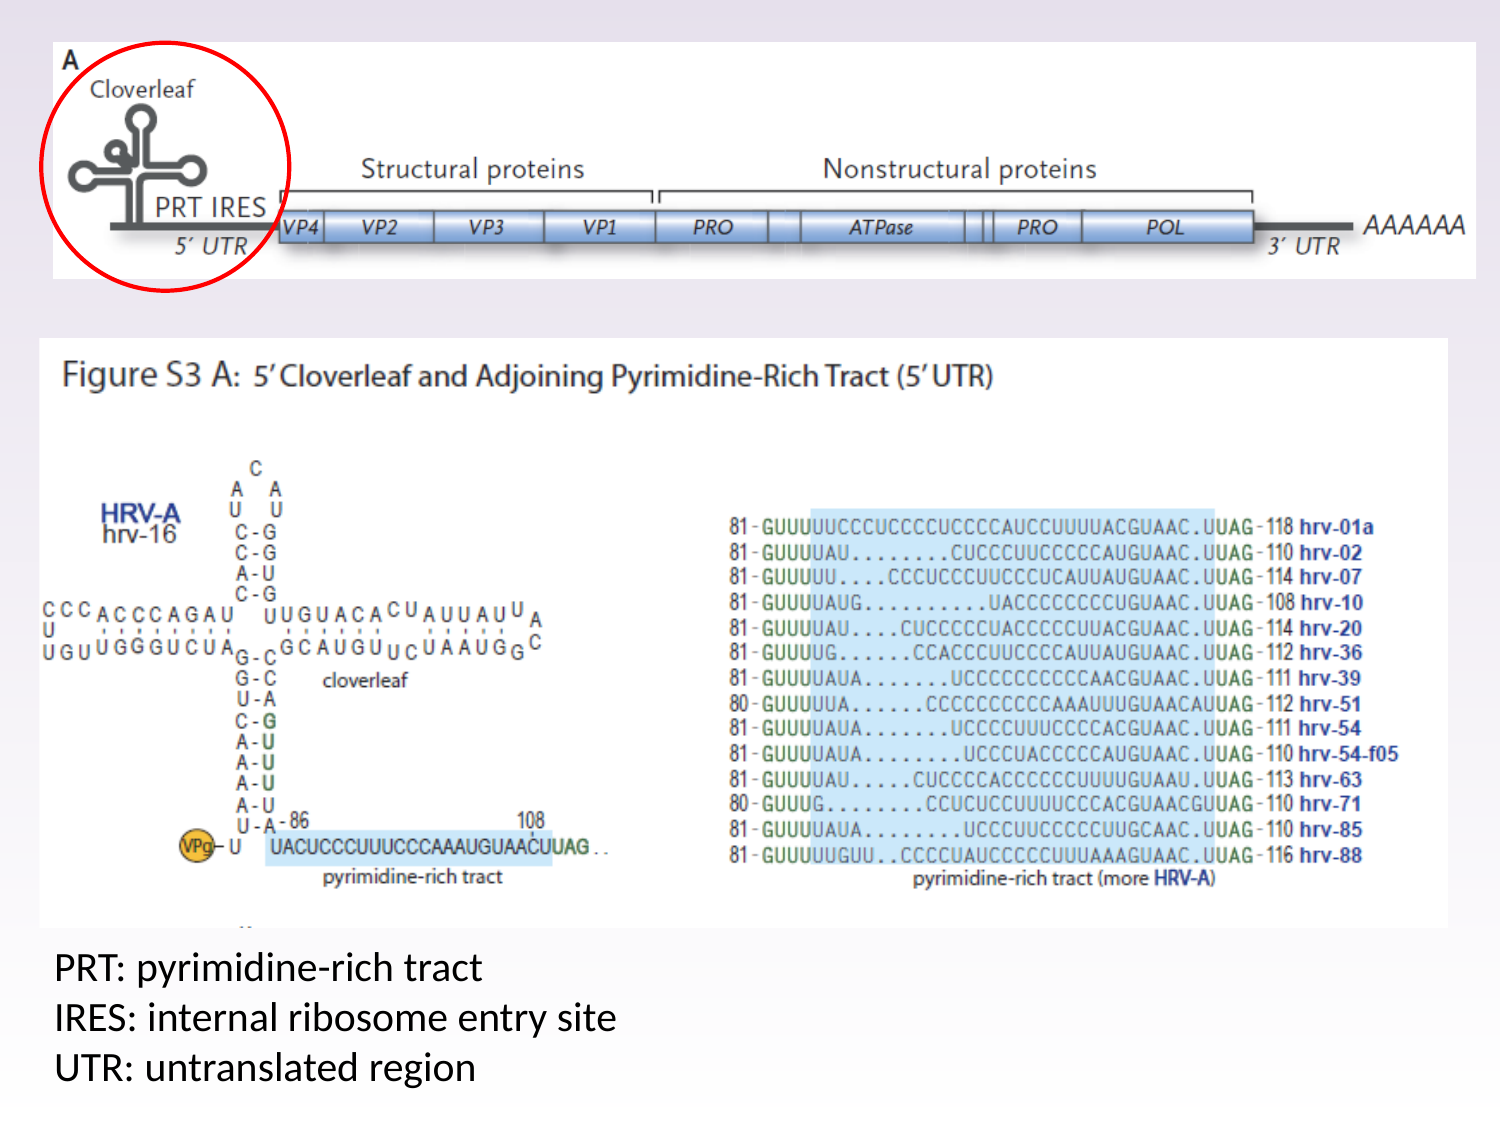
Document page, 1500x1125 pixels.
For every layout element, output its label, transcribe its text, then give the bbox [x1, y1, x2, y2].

text_box [124, 286, 207, 293]
text_box [39, 122, 47, 211]
text_box PRT: pyrimidine-rich tract IRES: internal ribosome entry site UTR: untranslated region [39, 934, 674, 1098]
picture [39, 337, 1449, 928]
picture [52, 42, 1477, 280]
